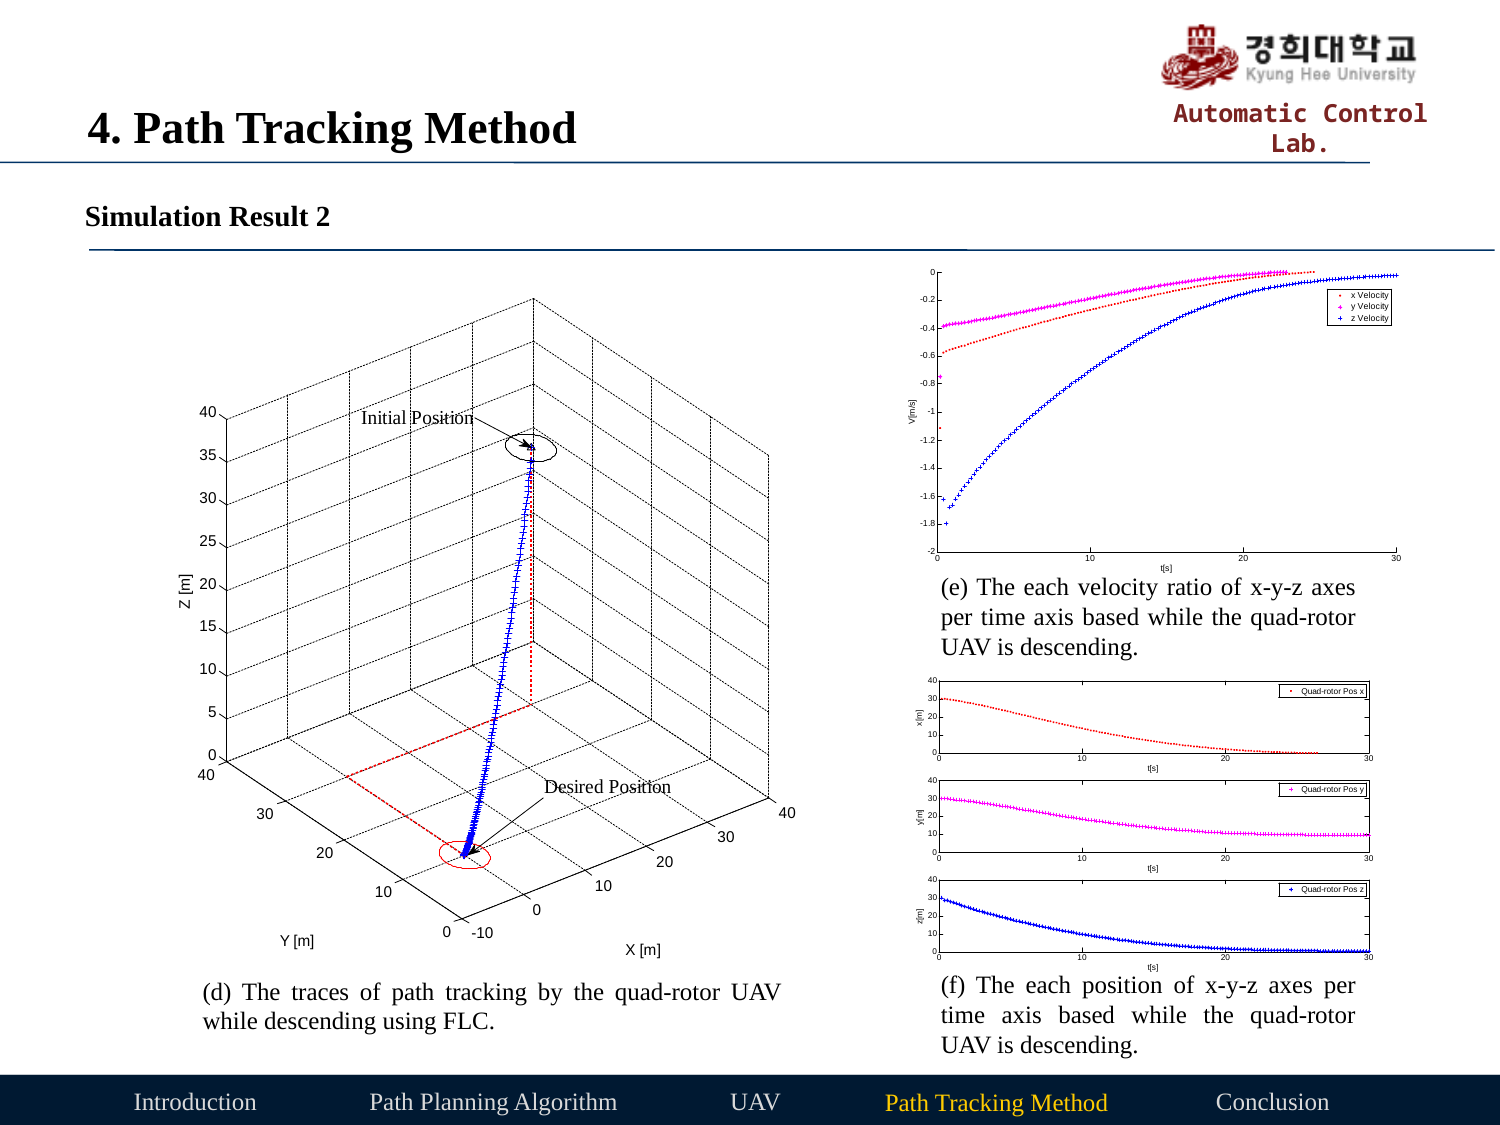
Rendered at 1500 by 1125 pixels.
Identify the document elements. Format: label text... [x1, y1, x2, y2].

picture [1160, 23, 1418, 92]
text_box (d) The traces of path tracking by the quad-rotor UAV while descending using FLC. [187, 969, 797, 1043]
text_box Path Tracking Method [870, 1079, 1124, 1125]
text_box Simulation Result 2 [70, 183, 1430, 246]
text_box (e) The each velocity ratio of x-y-z axes per time axis based while the quad-rotor UAV is descending. [1002, 599, 1372, 654]
text_box 4. Path Tracking Method [72, 93, 1348, 157]
text_box (f) The each position of x-y-z axes per time axis based while the quad-rotor UAV is descending. [925, 997, 1372, 1067]
picture [0, 245, 1454, 989]
